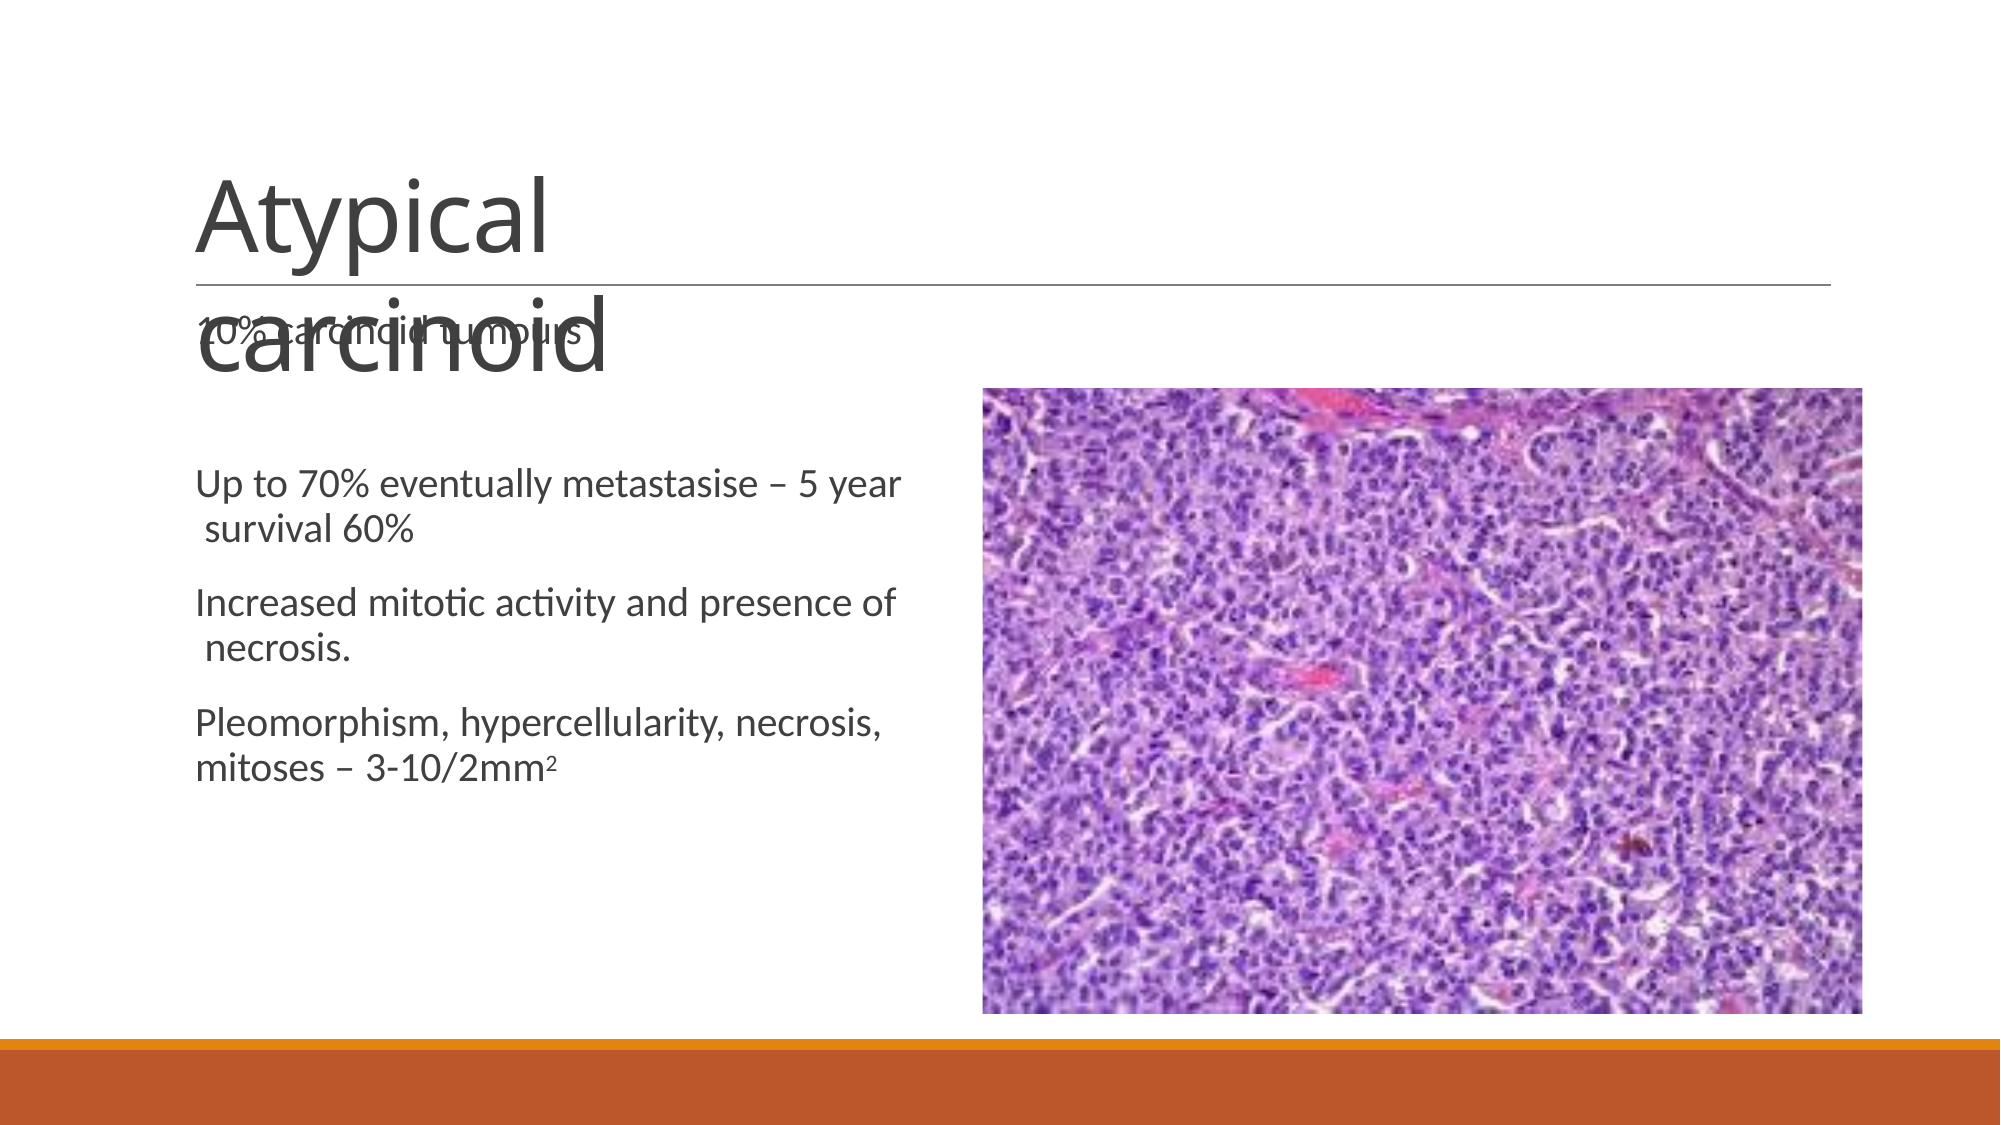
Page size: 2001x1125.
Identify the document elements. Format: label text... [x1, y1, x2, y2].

title Atypical carcinoid [192, 149, 883, 300]
text_box 10% carcinoid tumours Up to 70% eventually metastasise – 5 year survival 60% Increased mitotic activity and presence of necrosis. Pleomorphism, hypercellularity, necrosis, mitoses – 3-10/2mm2 [192, 300, 911, 790]
text_box [982, 388, 1863, 1014]
